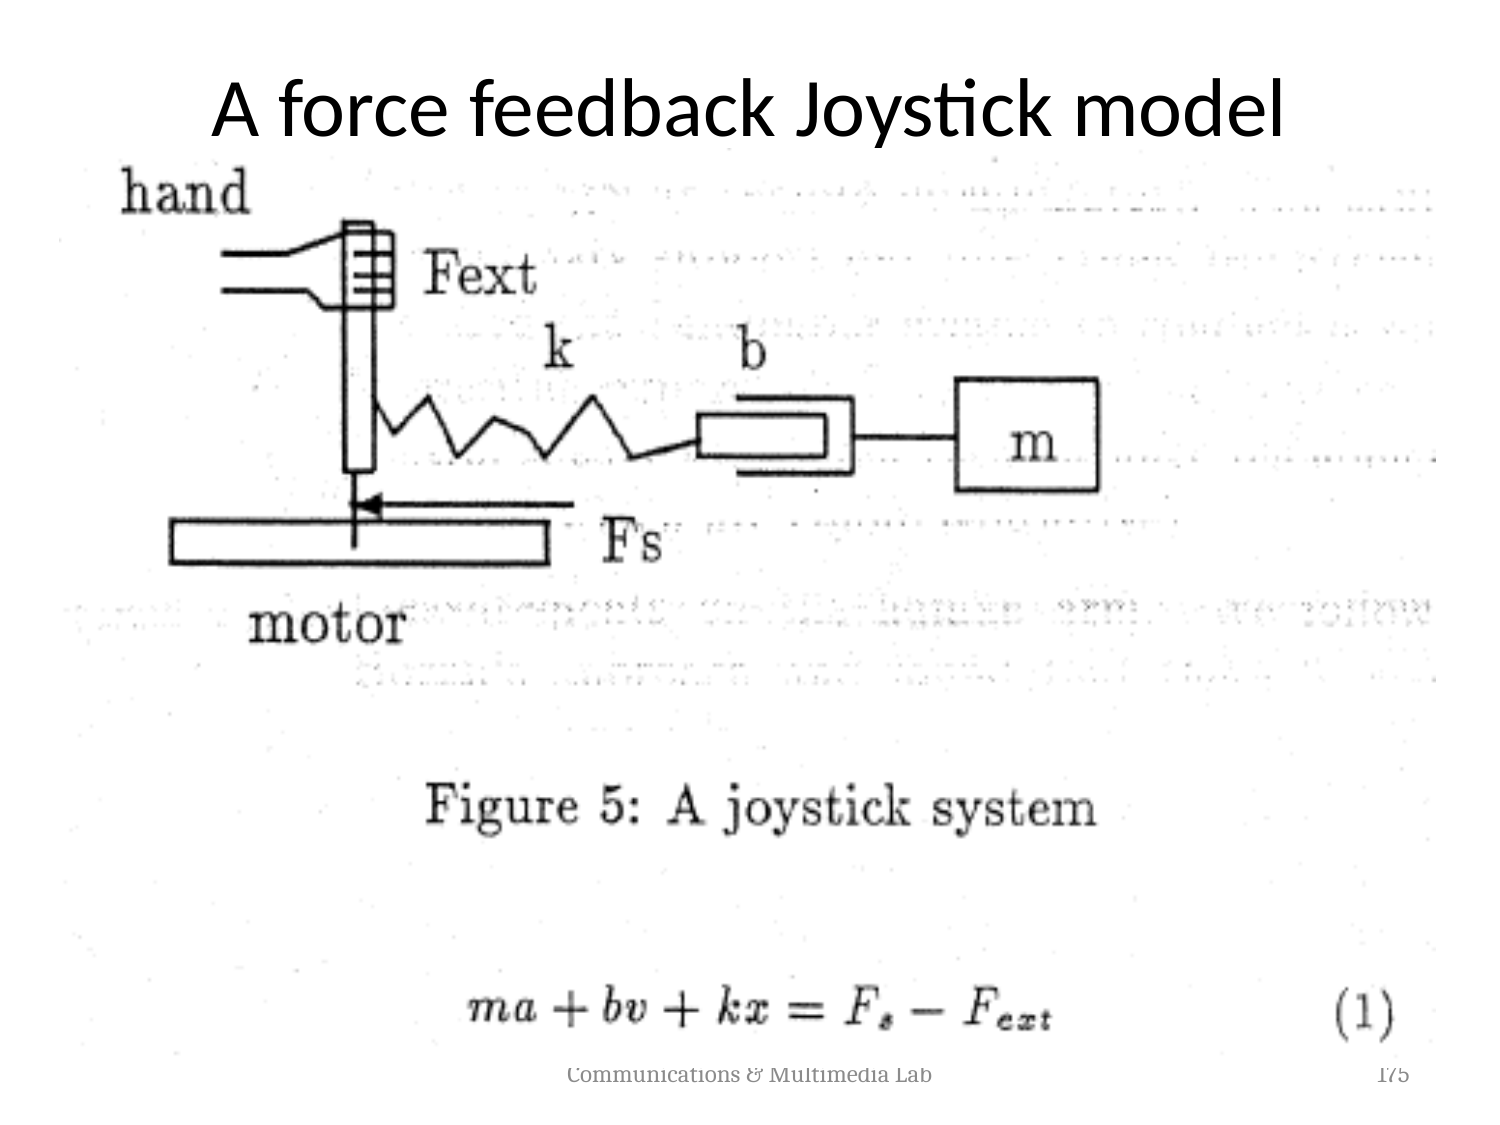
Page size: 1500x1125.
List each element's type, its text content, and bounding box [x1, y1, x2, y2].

footer Communications & Multimedia Lab [512, 1076, 988, 1103]
title A force feedback Joystick model [75, 45, 1425, 147]
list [59, 148, 1436, 1068]
slide_number 175 [1074, 1076, 1425, 1103]
